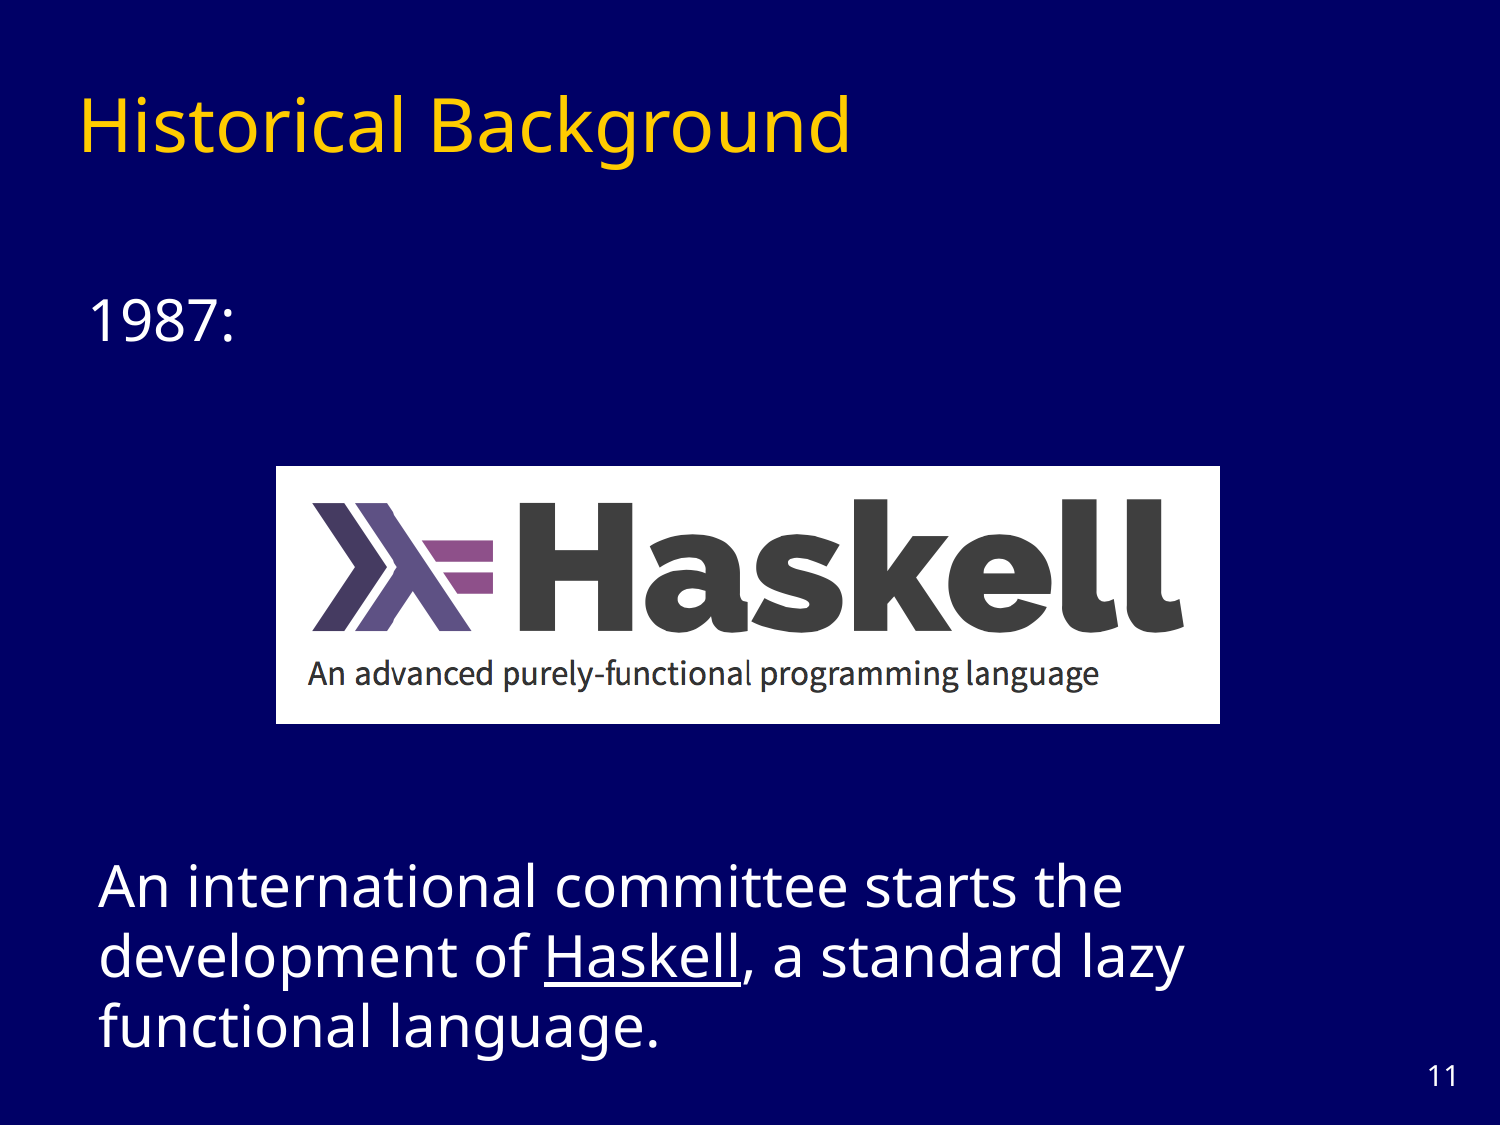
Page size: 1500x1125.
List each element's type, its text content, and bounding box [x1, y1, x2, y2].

picture [275, 466, 1220, 724]
text_box 1987: [72, 275, 251, 360]
title Historical Background [62, 62, 1338, 175]
text_box An international committee starts the development of Haskell, a standard lazy functional language. [83, 841, 1475, 1067]
text_box 10 [1374, 1050, 1475, 1100]
